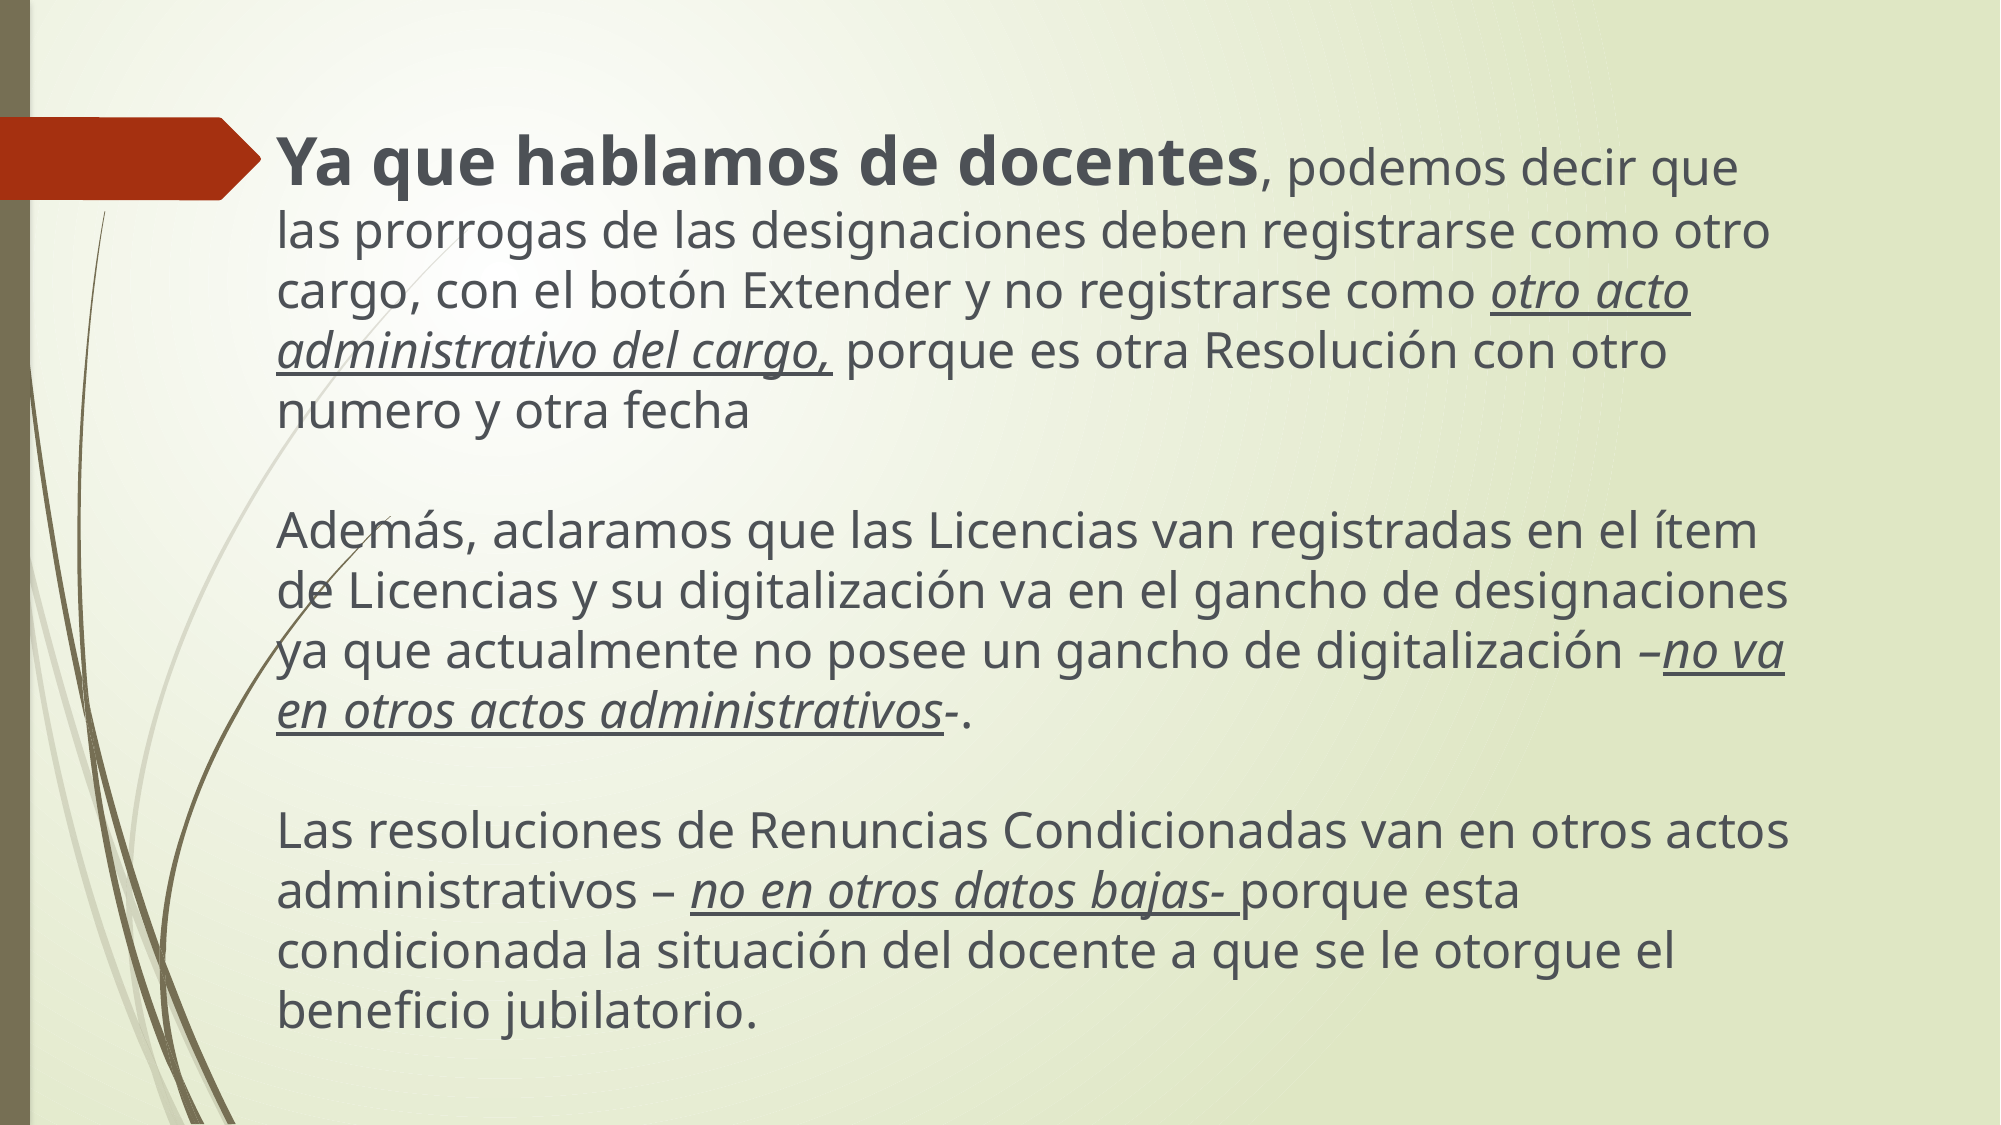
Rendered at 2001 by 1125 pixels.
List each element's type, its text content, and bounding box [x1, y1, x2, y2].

text_box Ya que hablamos de docentes, podemos decir que las prorrogas de las designaciones deben registrarse como otro cargo, con el botón Extender y no registrarse como otro acto administrativo del cargo, porque es otra Resolución con otro numero y otra fecha Además, aclaramos que las Licencias van registradas en el ítem de Licencias y su digitalización va en el gancho de designaciones ya que actualmente no posee un gancho de digitalización –no va en otros actos administrativos-. Las resoluciones de Renuncias Condicionadas van en otros actos administrativos – no en otros datos bajas- porque esta condicionada la situación del docente a que se le otorgue el beneficio jubilatorio. [261, 111, 1832, 1125]
